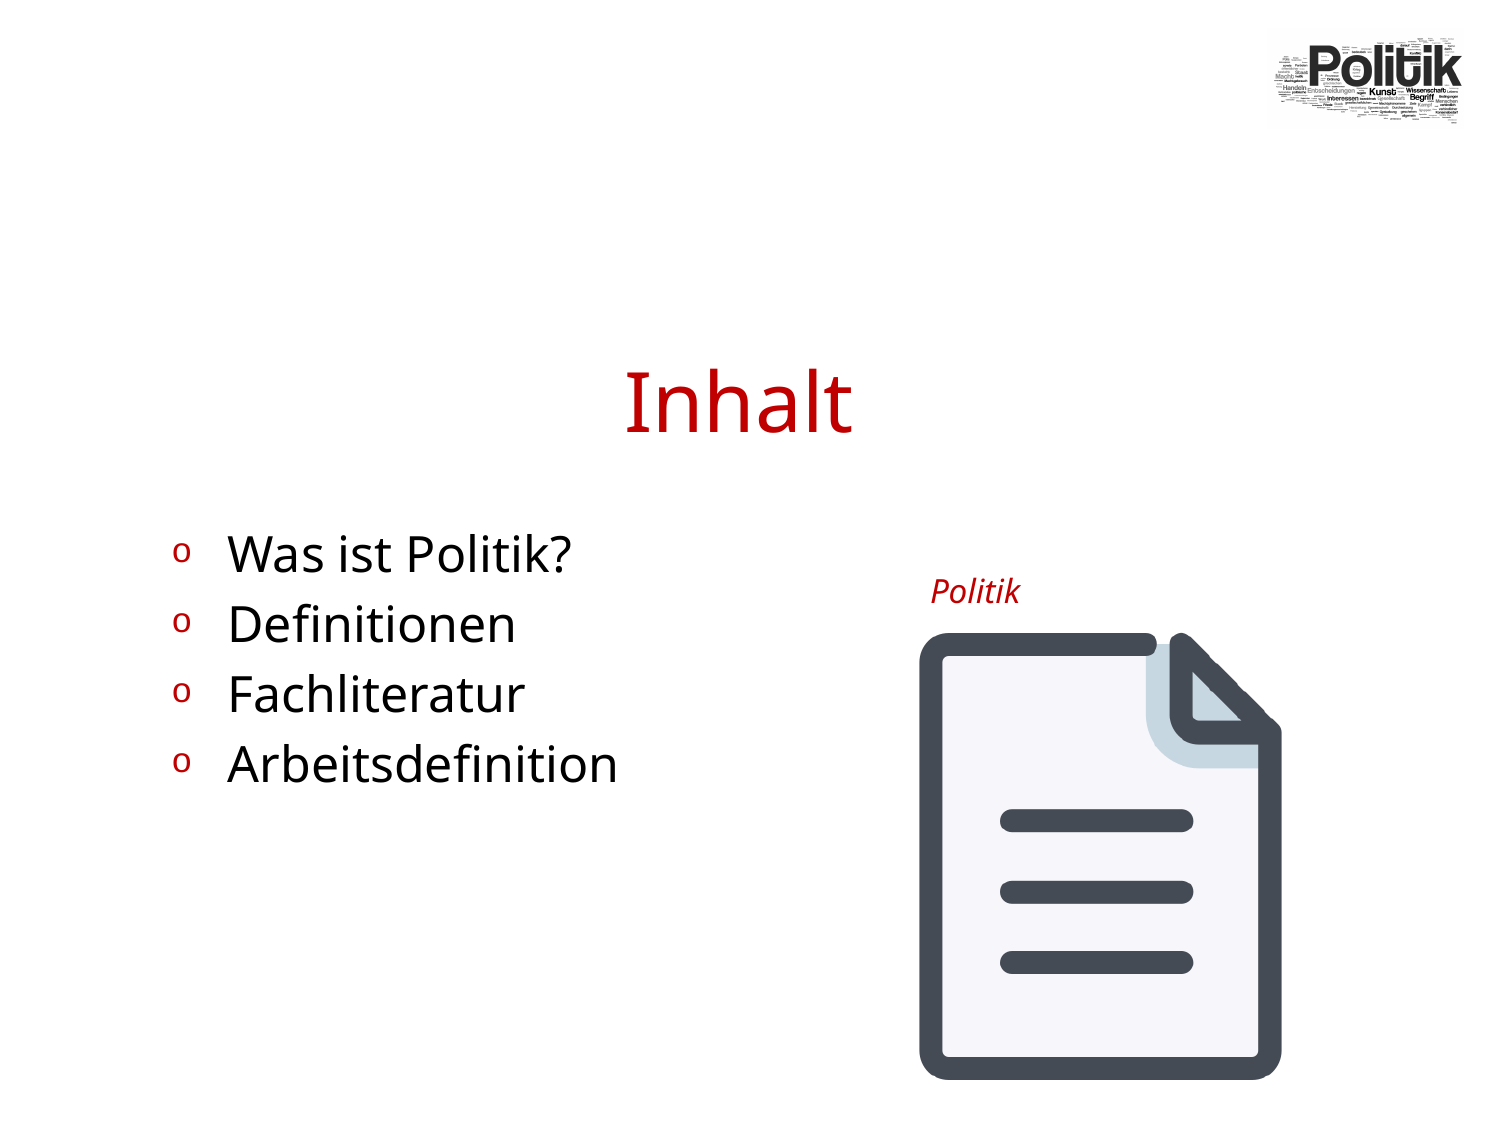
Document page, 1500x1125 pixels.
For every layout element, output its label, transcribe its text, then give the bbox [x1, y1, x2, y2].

subtitle Was ist Politik? Definitionen Fachliteratur Arbeitsdefinition [156, 515, 1344, 803]
picture [1267, 28, 1464, 130]
picture [853, 609, 1347, 1103]
title Inhalt [156, 220, 1344, 457]
text_box Politik [915, 563, 1406, 618]
